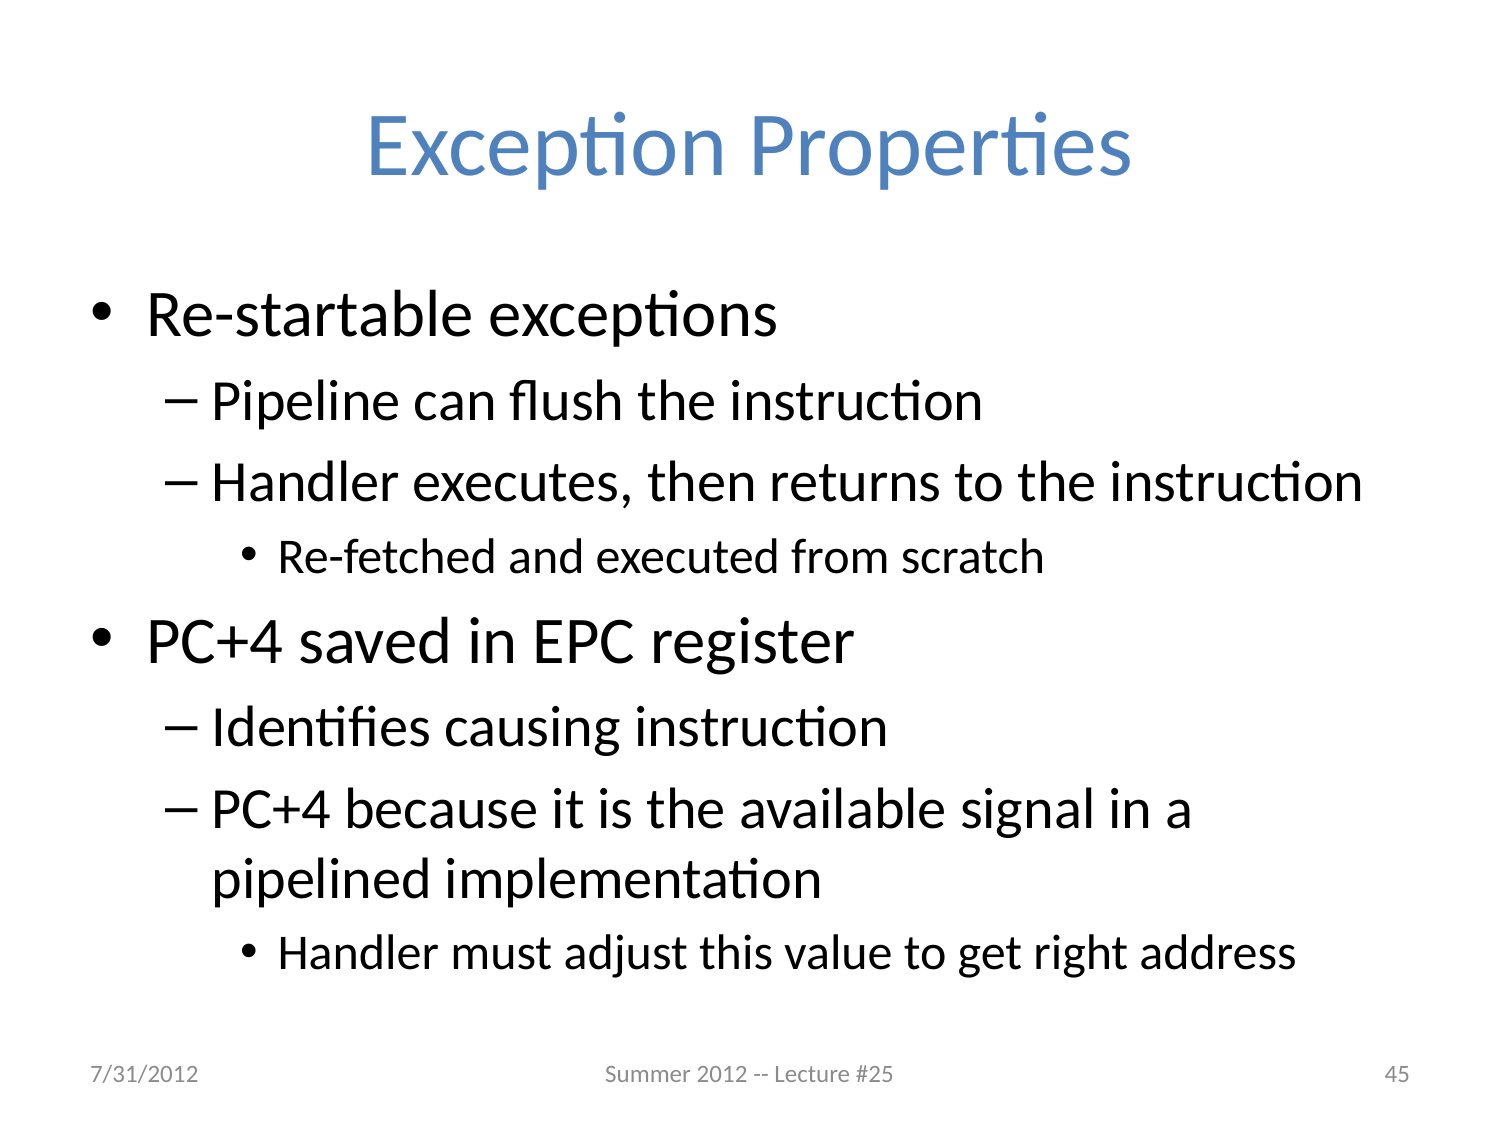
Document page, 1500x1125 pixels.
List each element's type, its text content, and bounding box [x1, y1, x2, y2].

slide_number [75, 1042, 425, 1103]
list Re-startable exceptions Pipeline can flush the instruction Handler executes, then returns to the instruction Re-fetched and executed from scratch PC+4 saved in EPC register Identifies causing instruction PC+4 because it is the available signal in a pipelined implementation Handler must adjust this value to get right address [75, 262, 1425, 1073]
slide_number 45 [1074, 1042, 1425, 1103]
title Exception Properties [75, 45, 1425, 233]
footer Summer 2012 -- Lecture #25 [512, 1042, 988, 1103]
